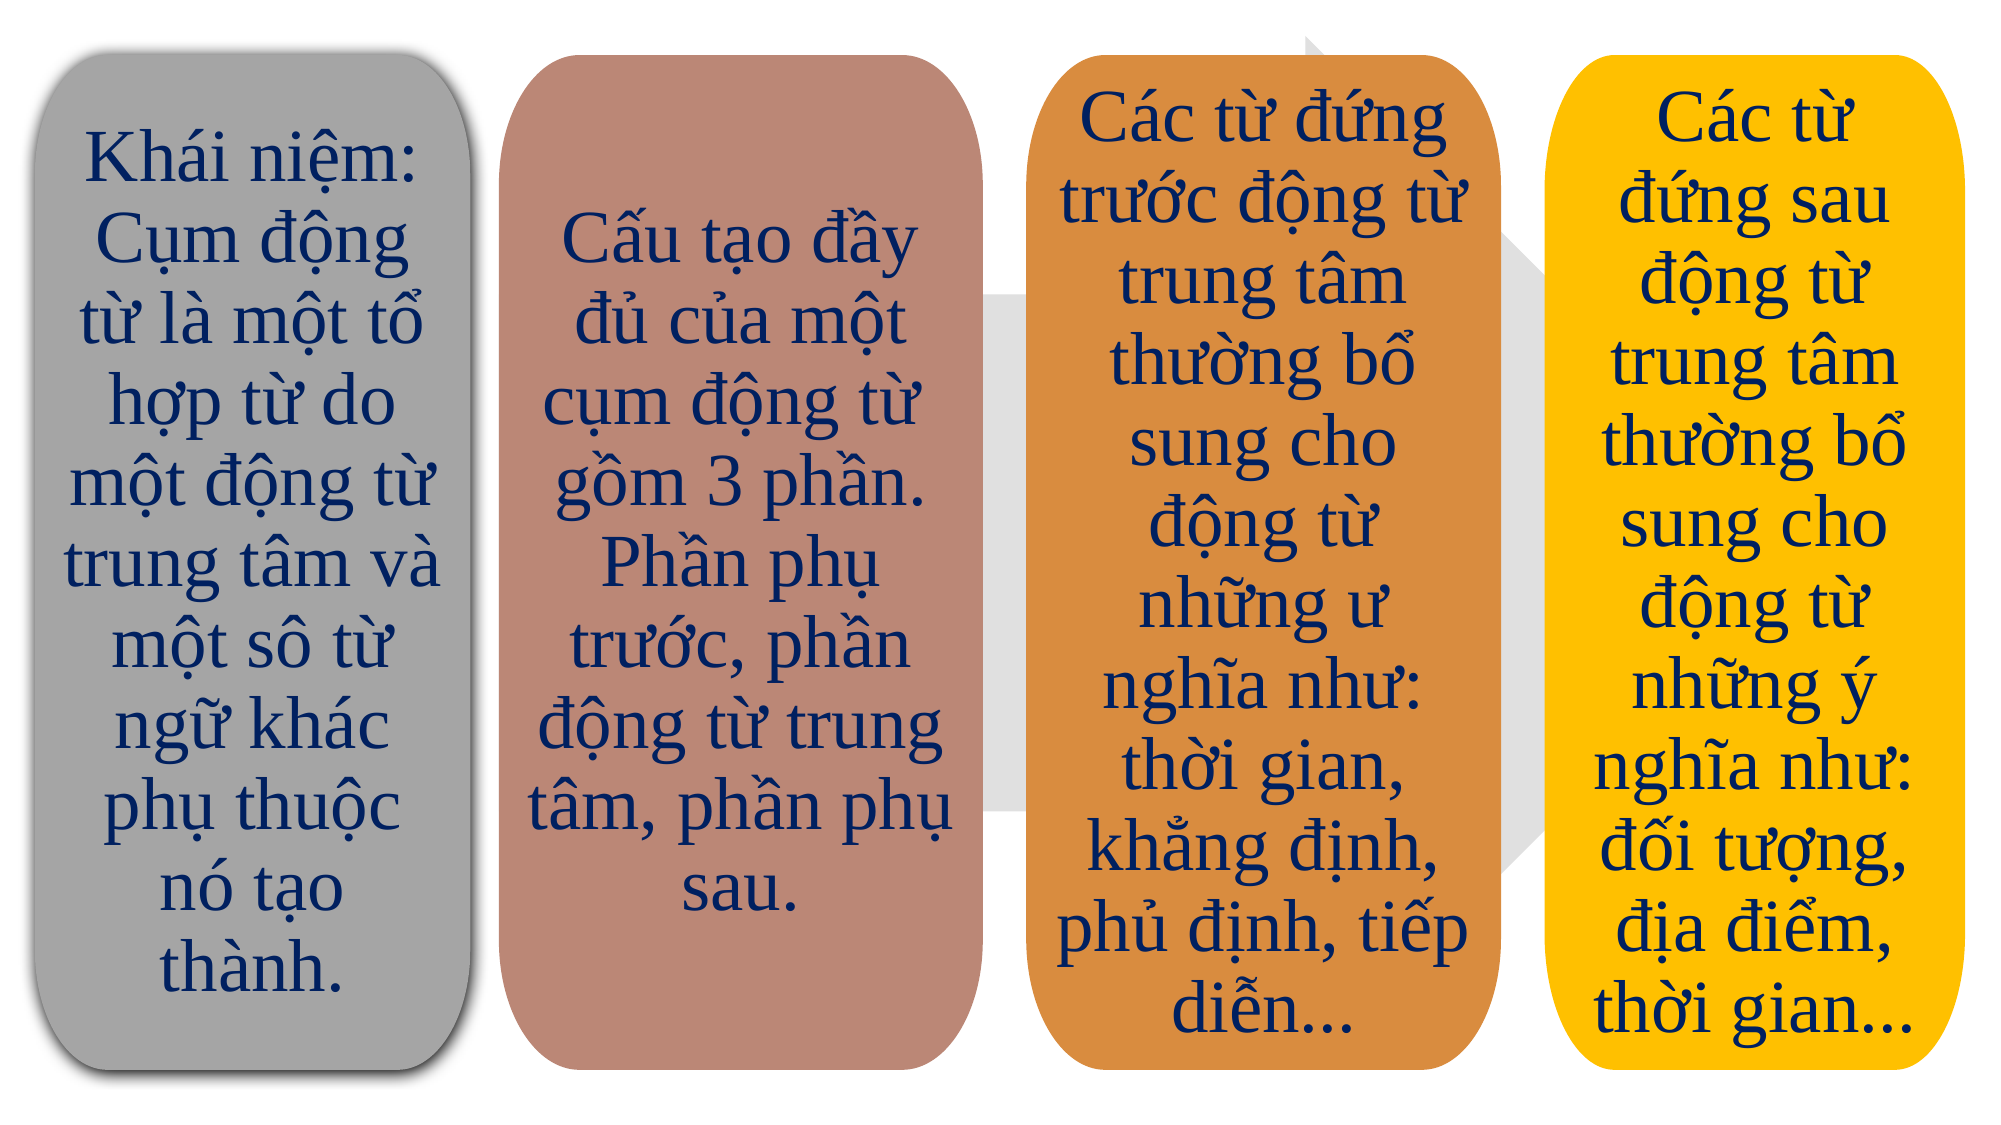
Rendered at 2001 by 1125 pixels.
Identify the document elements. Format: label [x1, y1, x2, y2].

text_box [34, 35, 1966, 1070]
